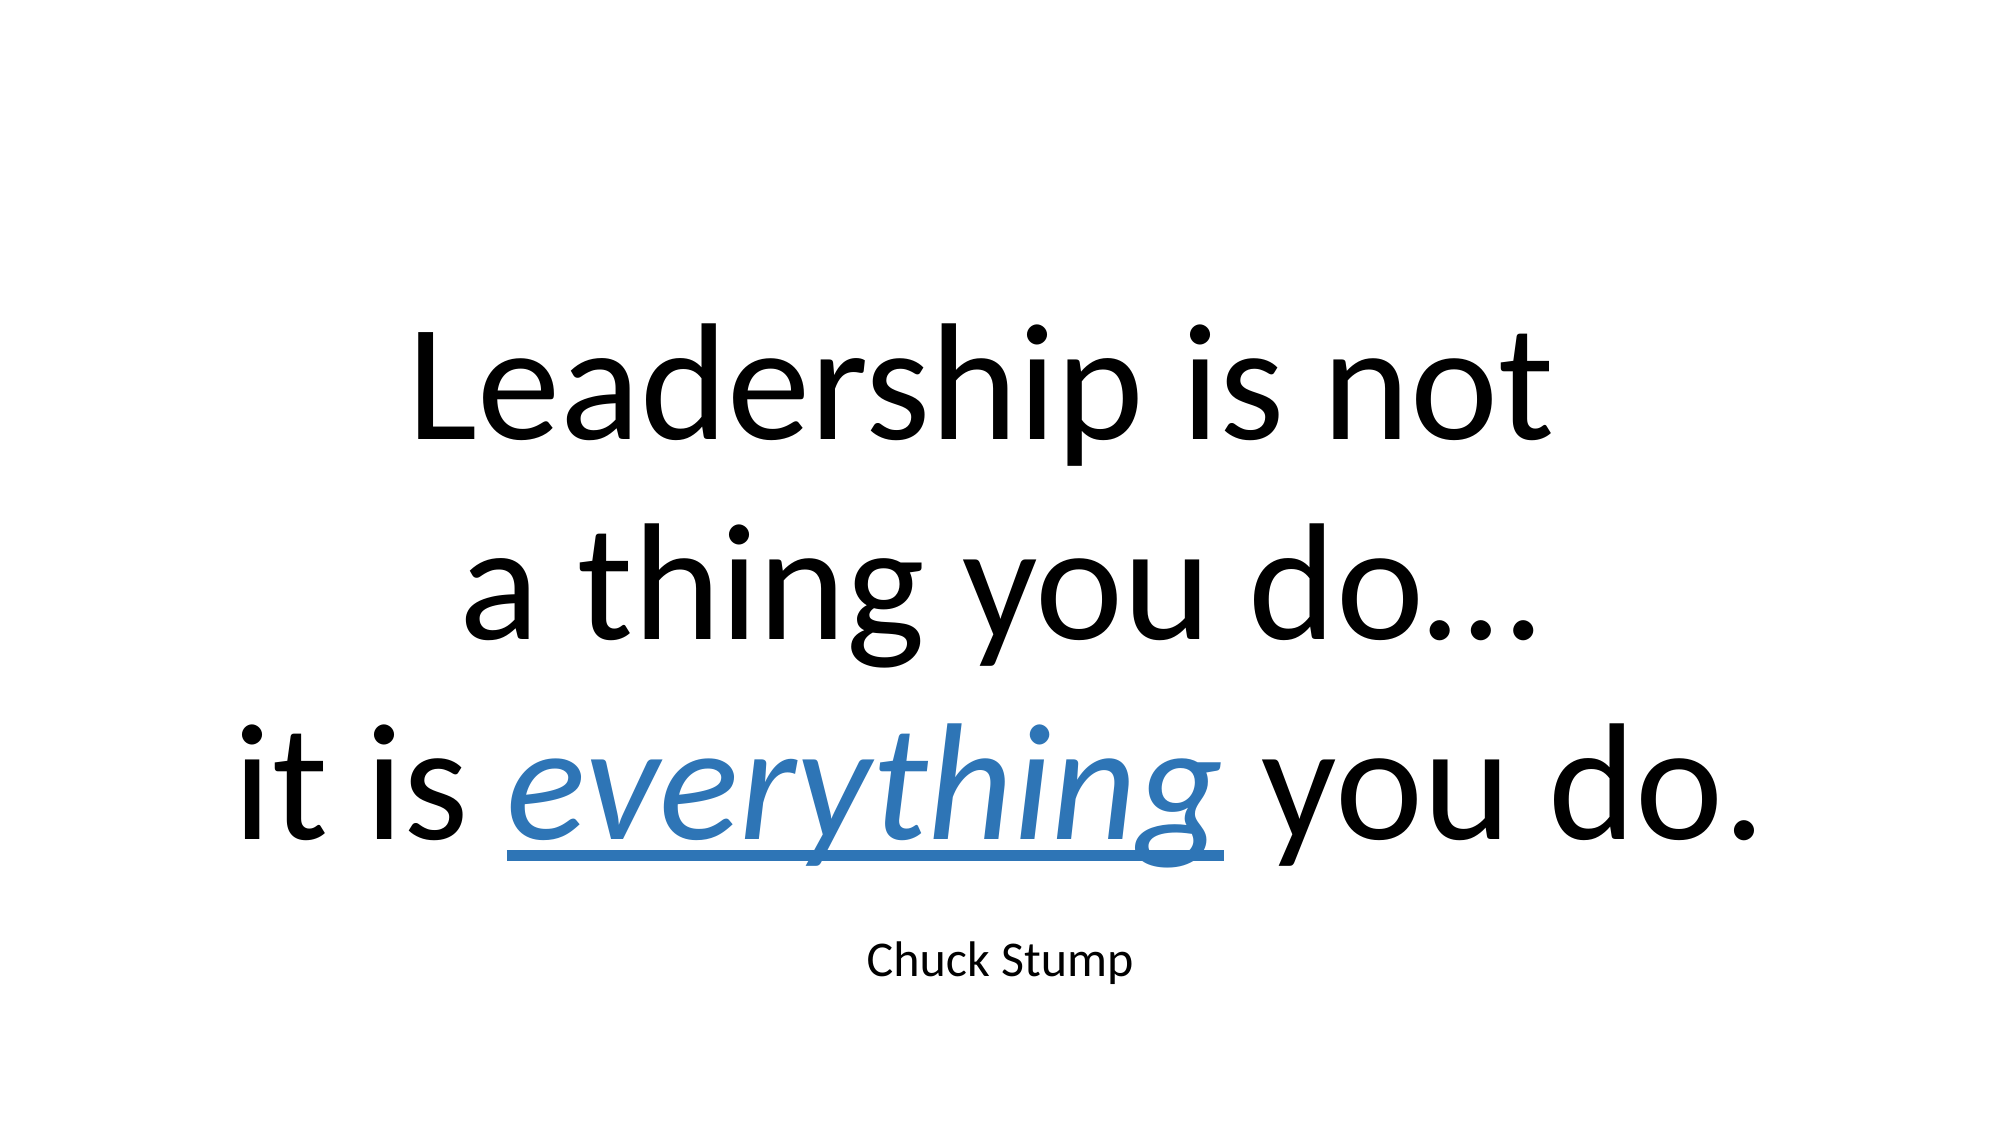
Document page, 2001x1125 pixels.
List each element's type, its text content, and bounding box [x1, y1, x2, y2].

text_box Leadership is not a thing you do… it is everything you do. Chuck Stump [205, 145, 1795, 991]
